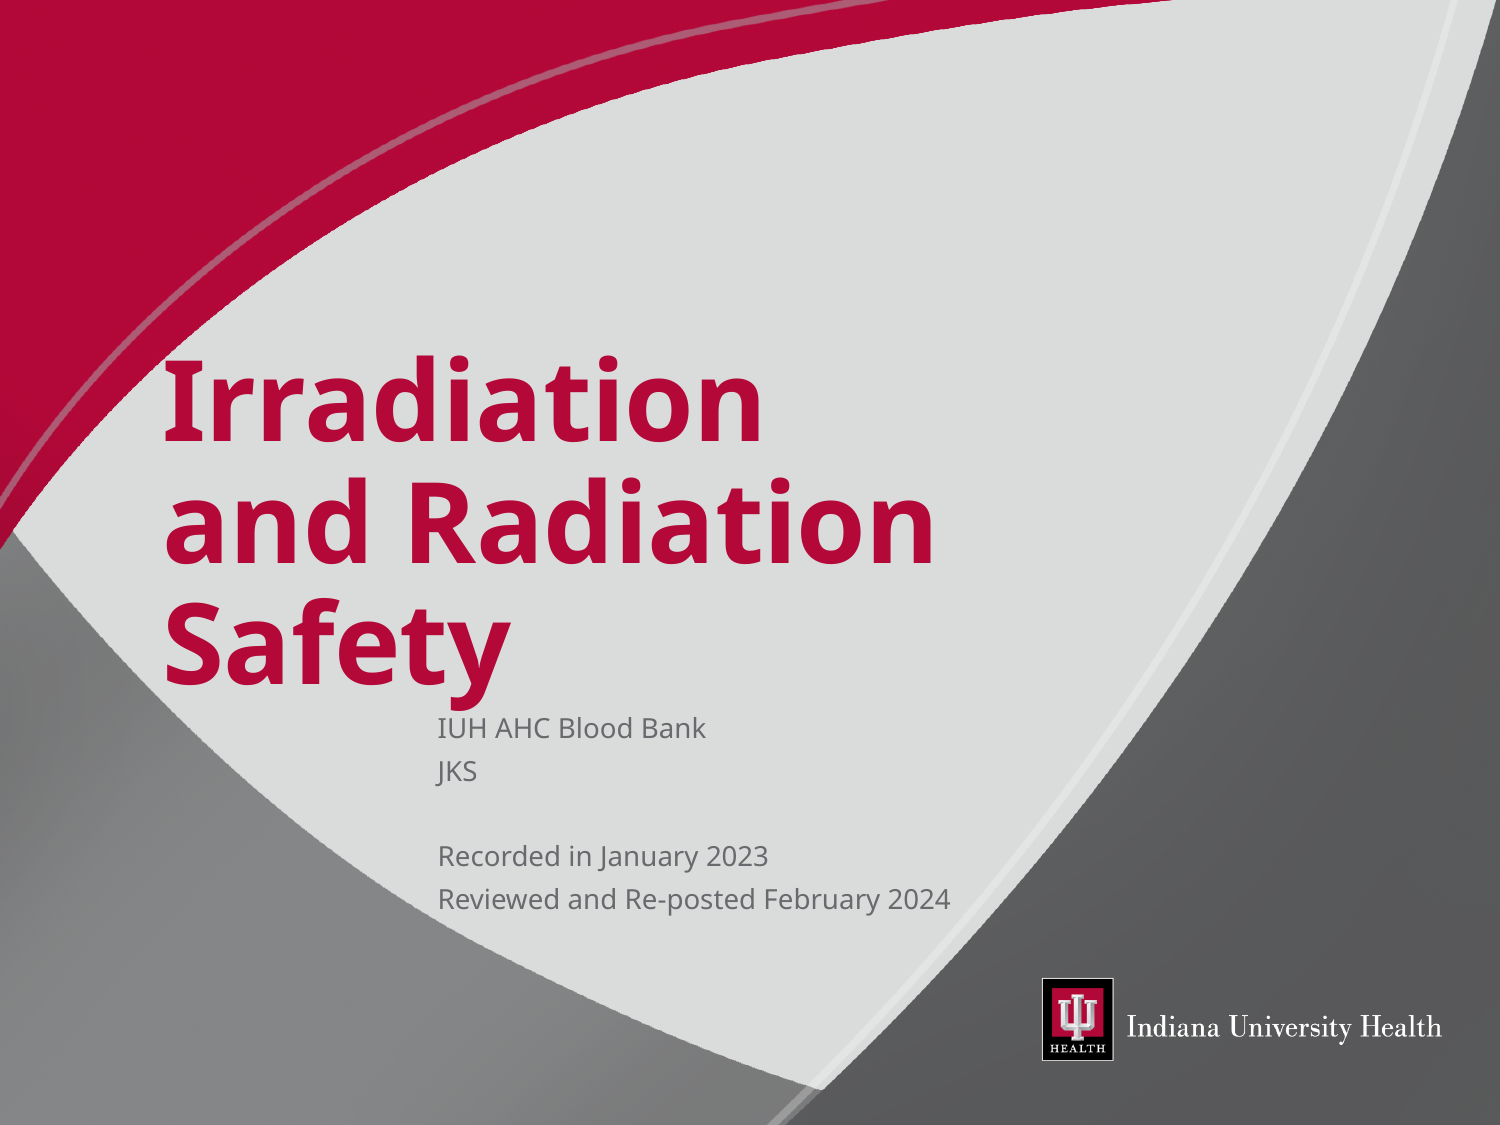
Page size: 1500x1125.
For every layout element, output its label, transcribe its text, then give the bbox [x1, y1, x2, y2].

title Irradiation and Radiation Safety [162, 388, 1212, 666]
subtitle IUH AHC Blood Bank JKS Recorded in January 2023 Reviewed and Re-posted February 2024 [437, 665, 970, 917]
picture [0, 0, 1500, 1125]
